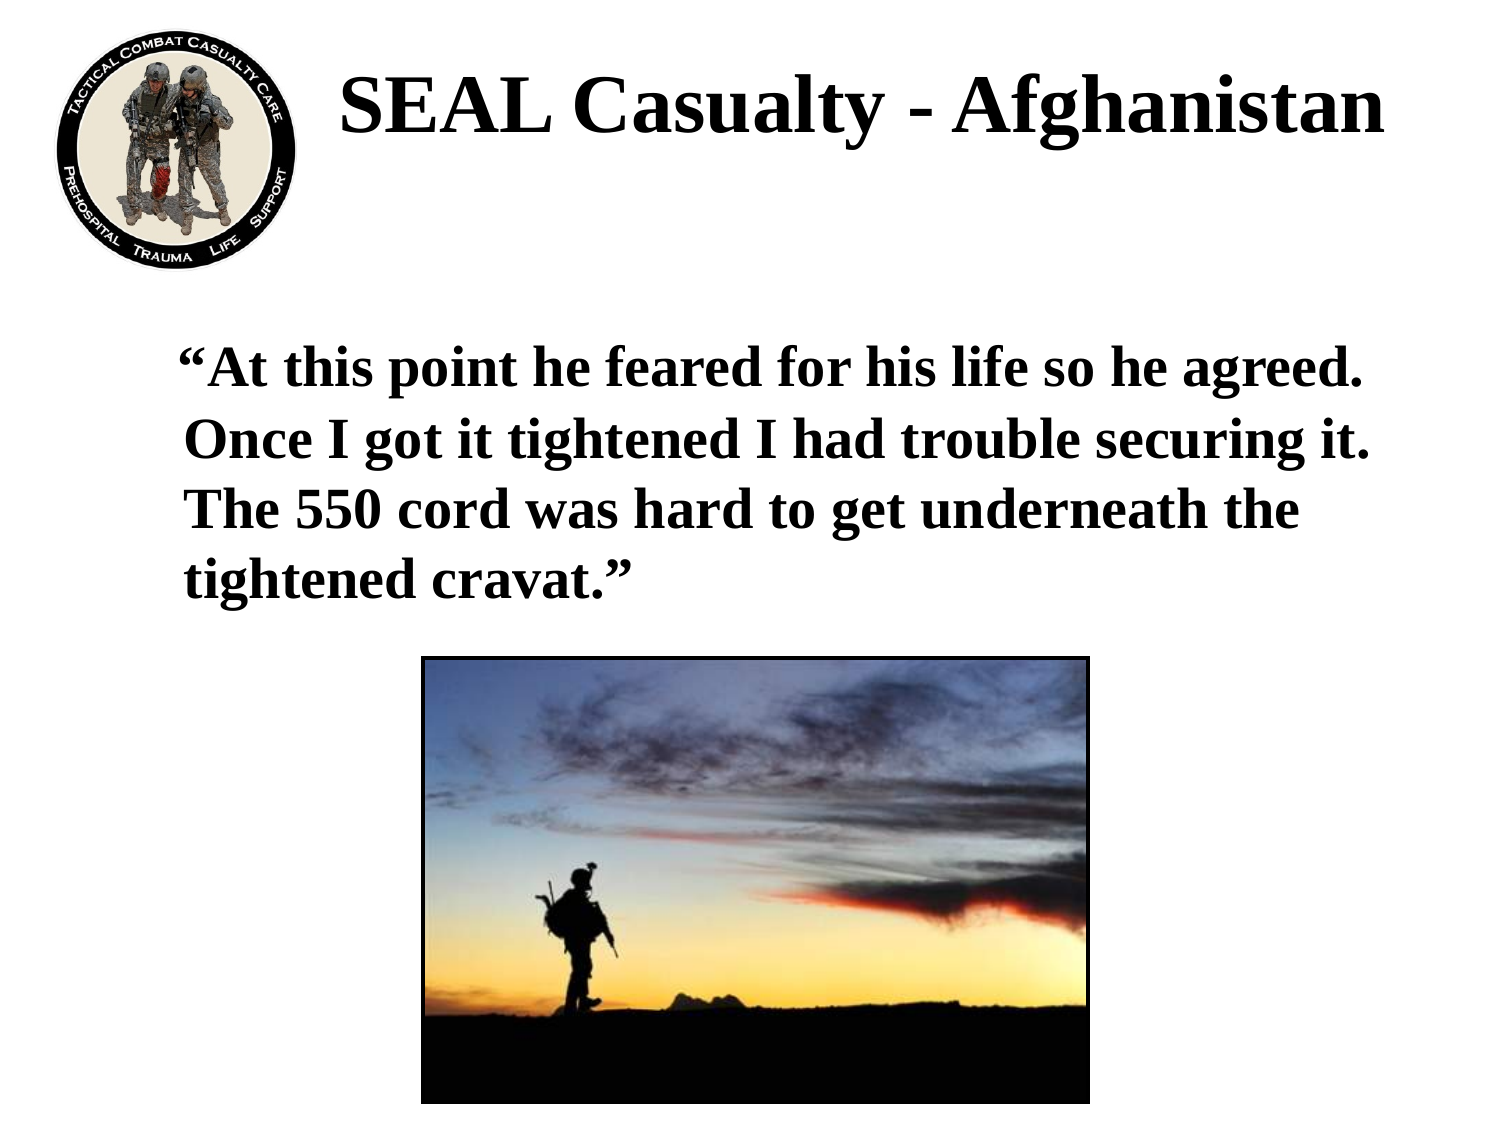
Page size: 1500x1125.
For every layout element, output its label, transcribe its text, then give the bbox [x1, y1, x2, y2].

picture [424, 659, 1087, 1101]
title SEAL Casualty - Afghanistan [243, 5, 1482, 194]
list “At this point he feared for his life so he agreed. Once I got it tightened I had trouble securing it. The 550 cord was hard to get underneath the tightened cravat.” [112, 312, 1388, 988]
picture [50, 24, 300, 275]
